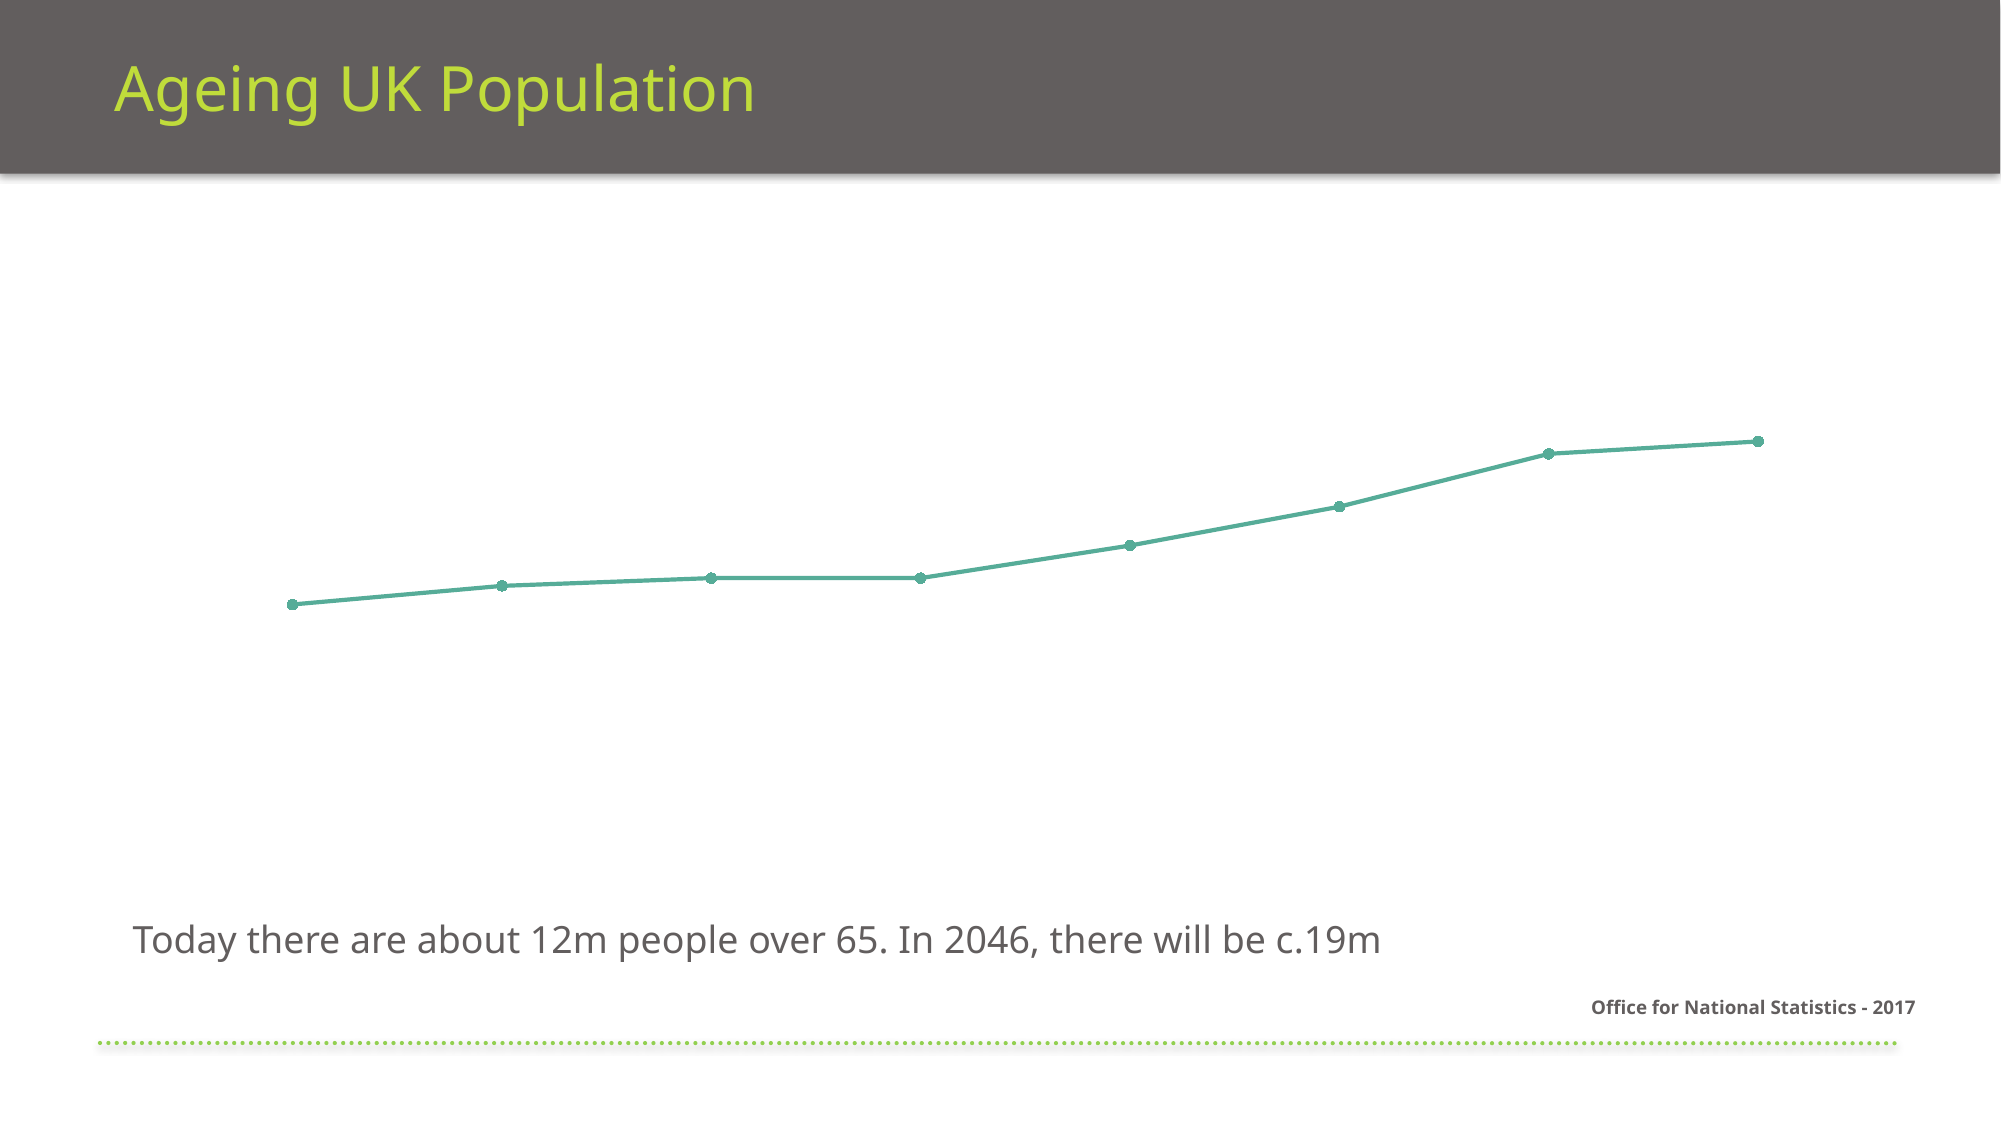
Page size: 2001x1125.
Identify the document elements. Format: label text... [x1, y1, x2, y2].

chart [99, 262, 1901, 867]
text_box Today there are about 12m people over 65. In 2046, there will be c.19m [117, 909, 1551, 969]
title Ageing UK Population [99, 0, 1900, 174]
text_box Office for National Statistics - 2017 [1576, 988, 1931, 1026]
